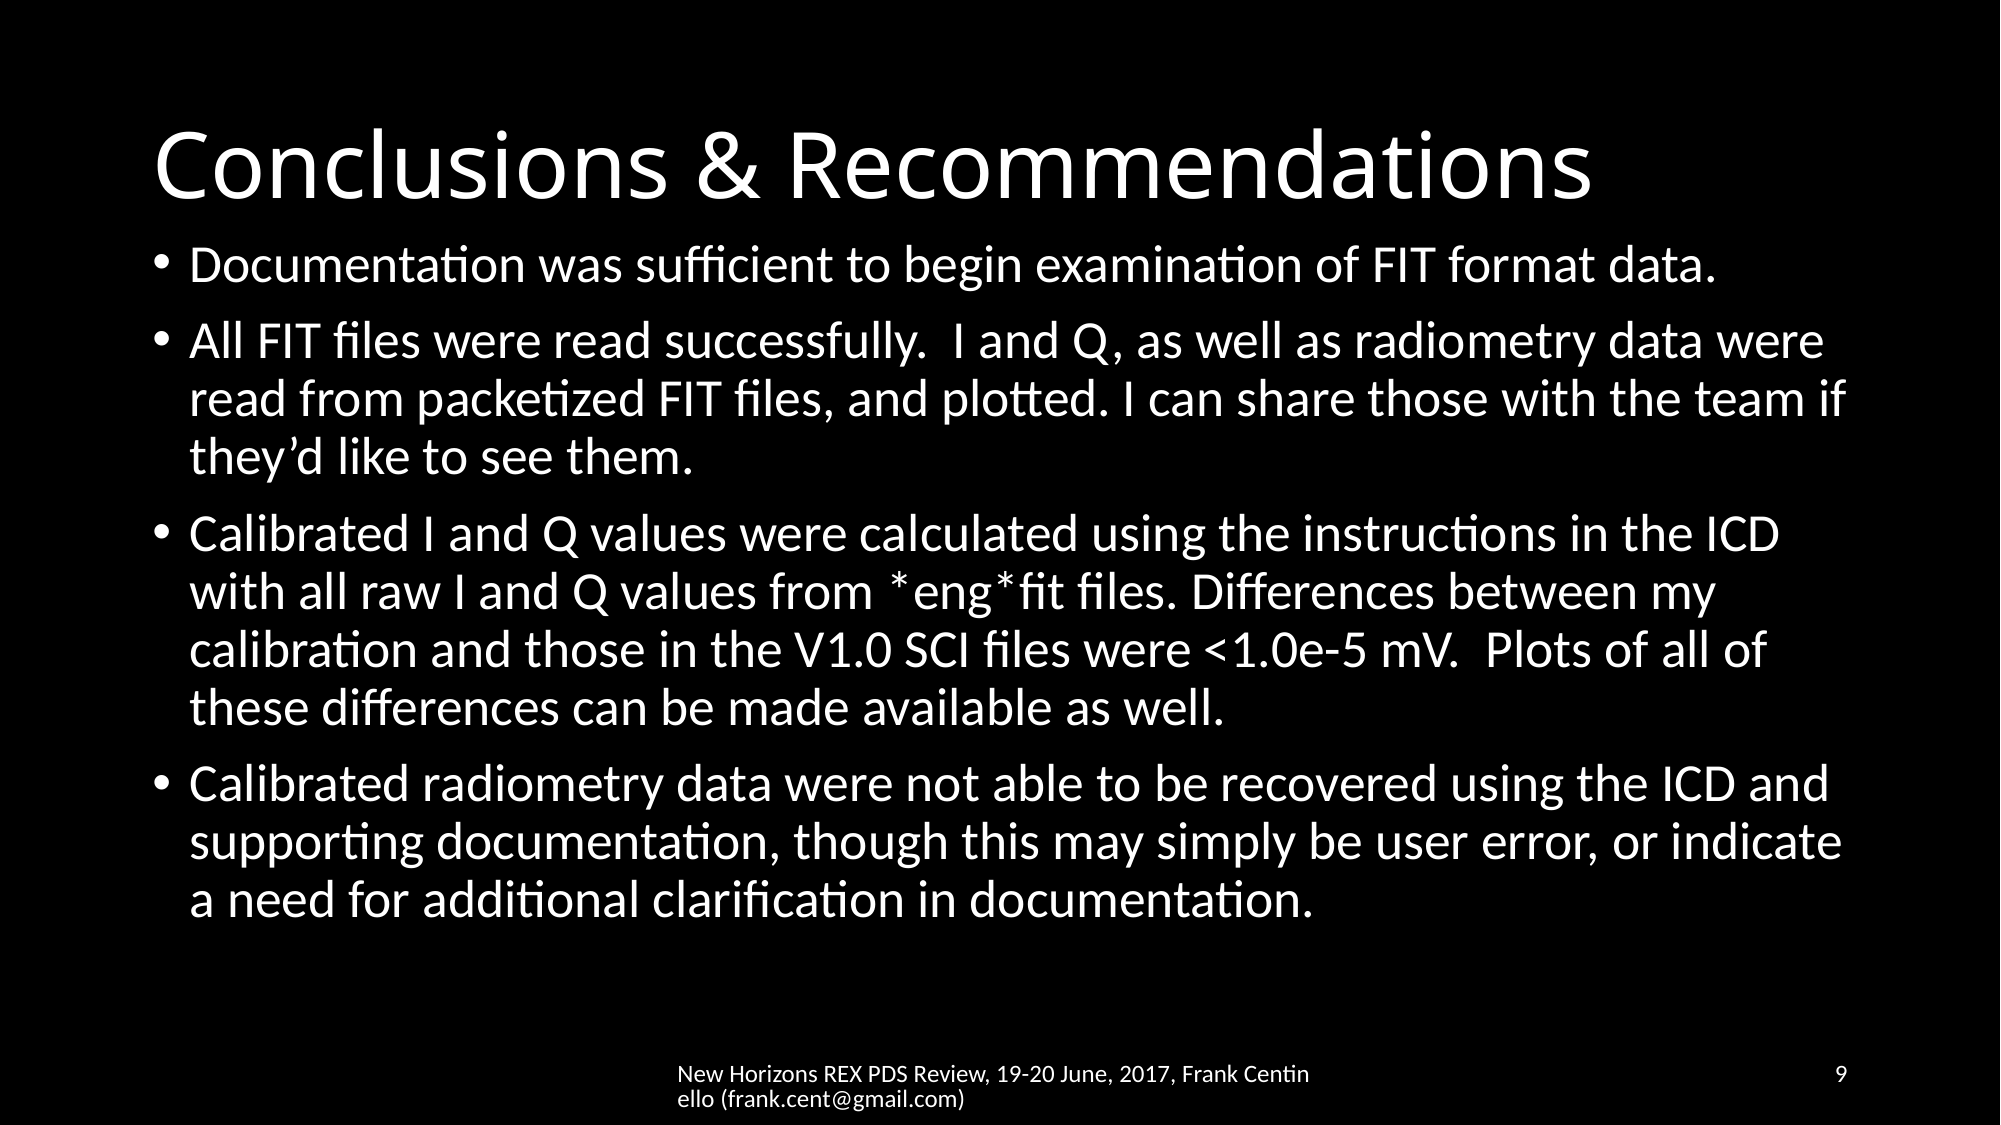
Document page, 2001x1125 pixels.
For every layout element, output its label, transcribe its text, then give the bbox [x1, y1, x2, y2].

slide_number 9 [1412, 1042, 1863, 1103]
list Documentation was sufficient to begin examination of FIT format data. All FIT files were read successfully. I and Q, as well as radiometry data were read from packetized FIT files, and plotted. I can share those with the team if they’d like to see them. Calibrated I and Q values were calculated using the instructions in the ICD with all raw I and Q values from *eng*fit files. Differences between my calibration and those in the V1.0 SCI files were <1.0e-5 mV. Plots of all of these differences can be made available as well. Calibrated radiometry data were not able to be recovered using the ICD and supporting documentation, though this may simply be user error, or indicate a need for additional clarification in documentation. [137, 228, 1863, 943]
footer New Horizons REX PDS Review, 19-20 June, 2017, Frank Centinello (frank.cent@gmail.com) [662, 1042, 1338, 1103]
title Conclusions & Recommendations [137, 59, 1863, 228]
